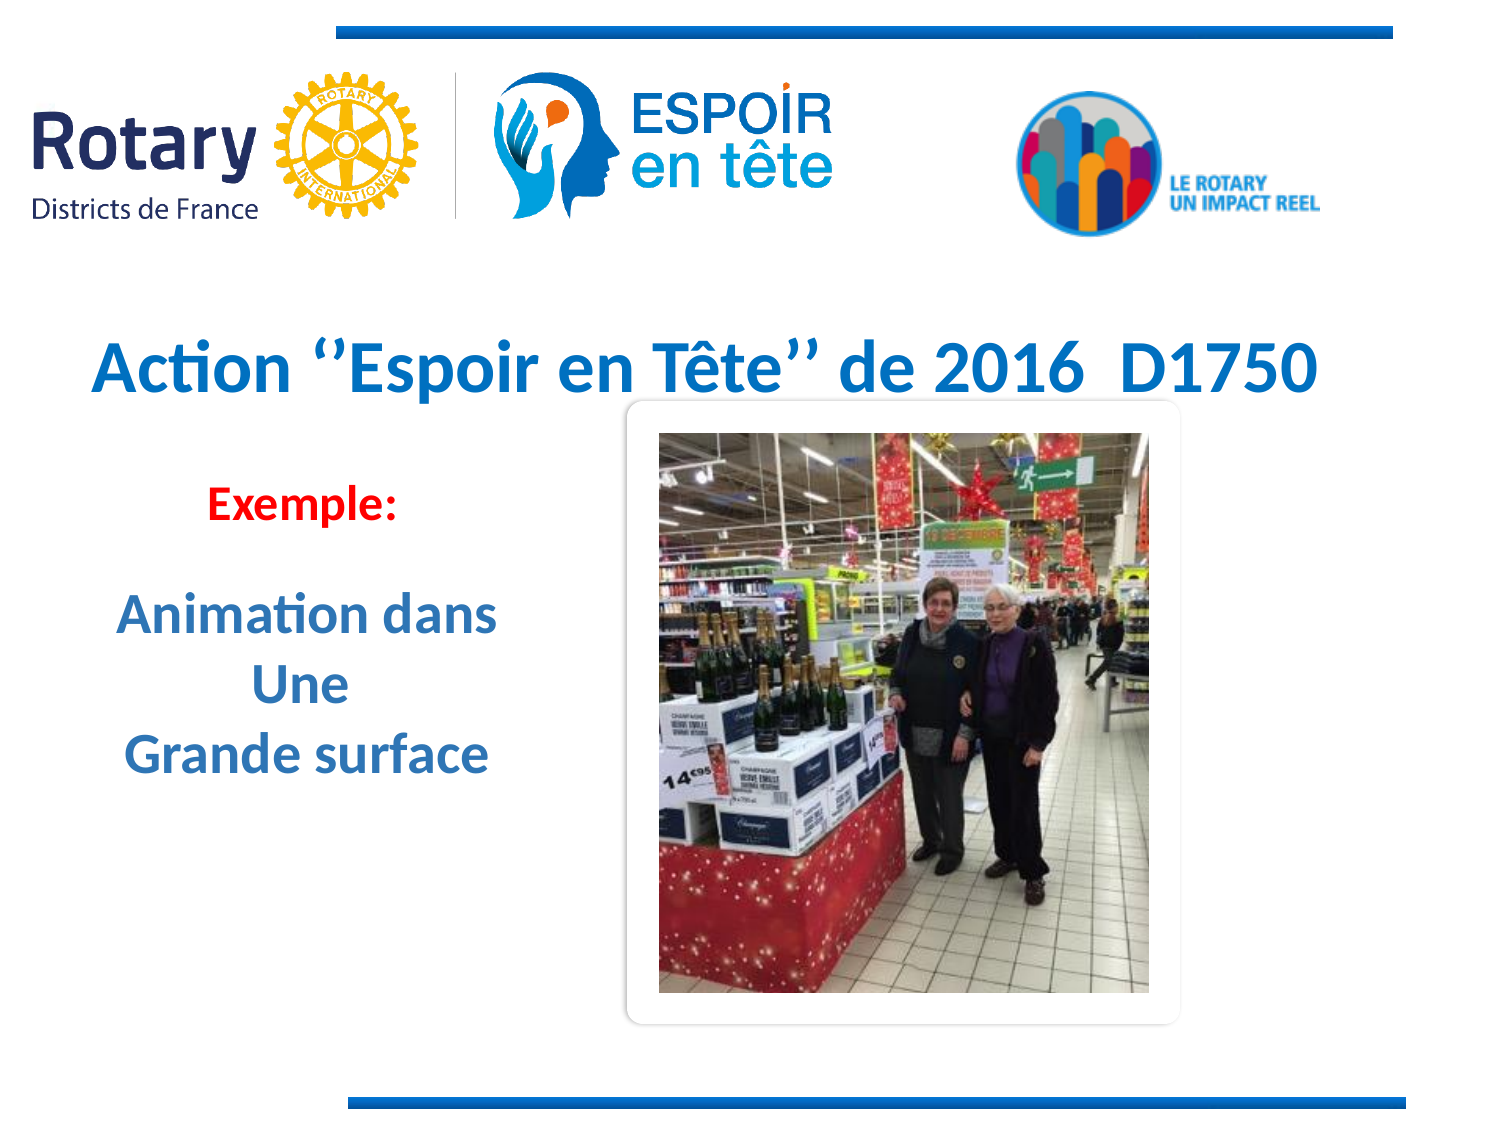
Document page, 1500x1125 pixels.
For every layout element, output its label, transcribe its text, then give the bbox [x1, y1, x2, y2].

picture [336, 26, 1393, 39]
picture [348, 1097, 1406, 1109]
picture [658, 432, 1150, 994]
picture [1007, 91, 1320, 248]
picture [809, 159, 824, 167]
text_box Exemple: Animation dans Une Grande surface [99, 463, 515, 797]
text_box Action ‘’Espoir en Tête’’ de 2016 D1750 [76, 309, 1400, 416]
picture [12, 4, 832, 388]
picture [809, 173, 832, 182]
